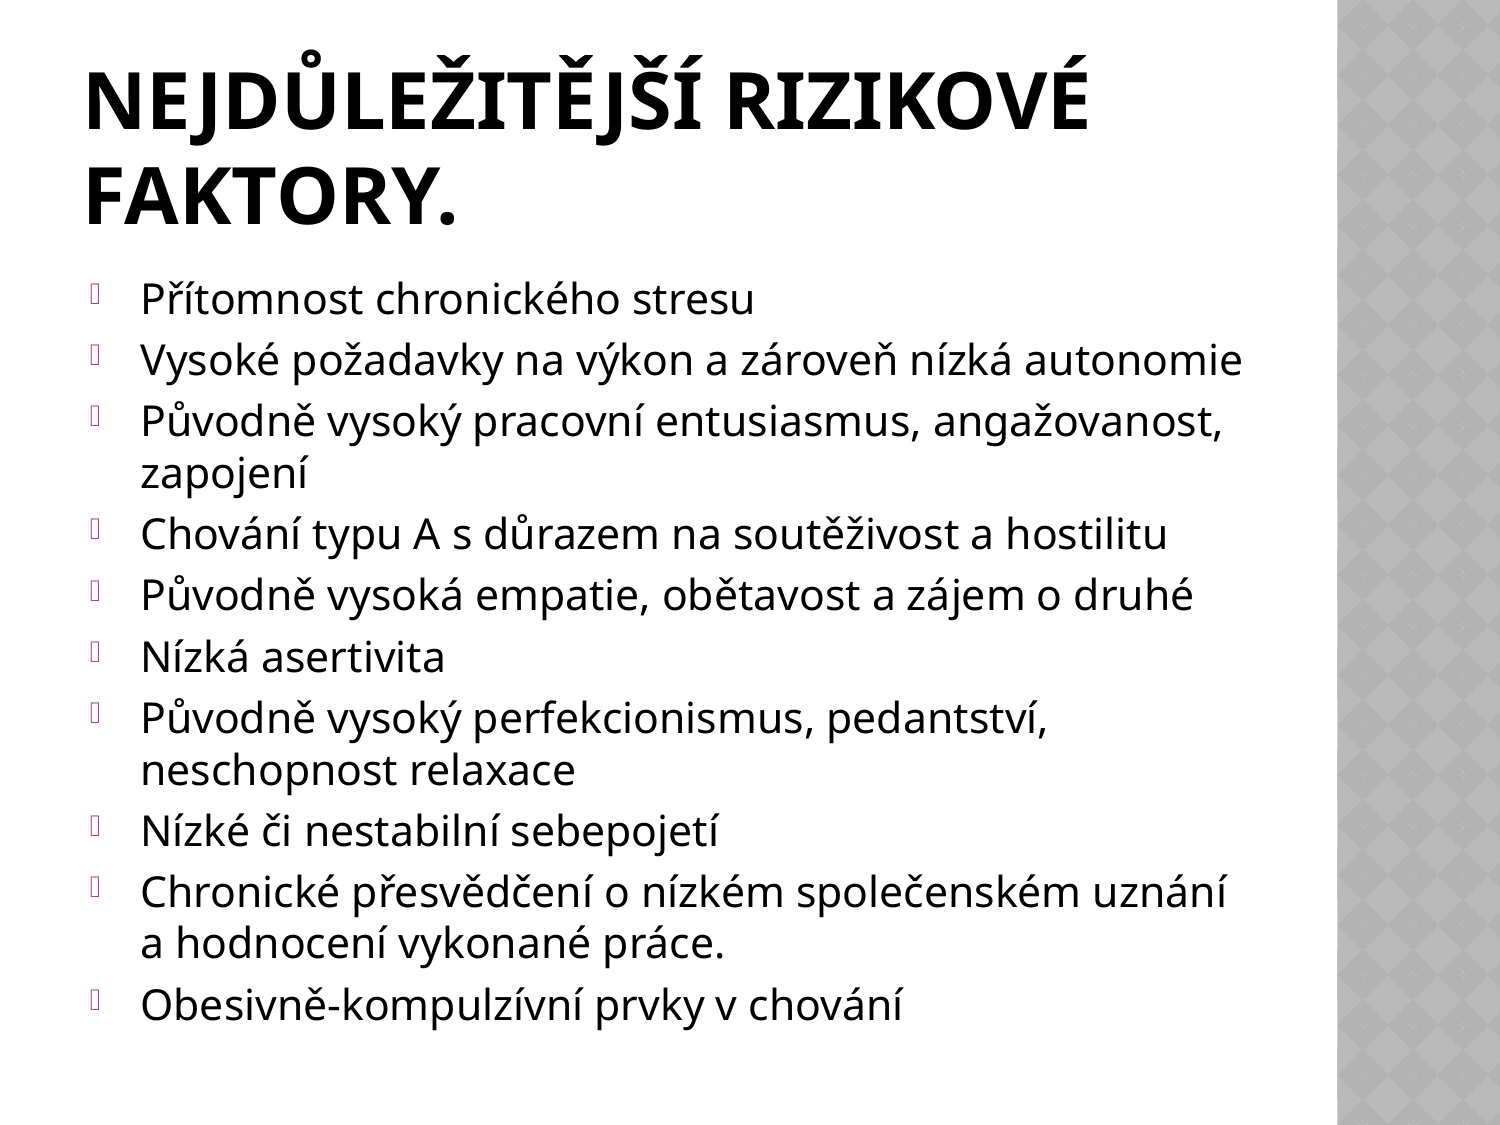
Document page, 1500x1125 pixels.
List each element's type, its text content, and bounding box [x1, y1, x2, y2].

list Přítomnost chronického stresu Vysoké požadavky na výkon a zároveň nízká autonomie Původně vysoký pracovní entusiasmus, angažovanost, zapojení Chování typu A s důrazem na soutěživost a hostilitu Původně vysoká empatie, obětavost a zájem o druhé Nízká asertivita Původně vysoký perfekcionismus, pedantství, neschopnost relaxace Nízké či nestabilní sebepojetí Chronické přesvědčení o nízkém společenském uznání a hodnocení vykonané práce. Obesivně-kompulzívní prvky v chování [75, 264, 1263, 1059]
title nejdůležitější rizikové faktory. [75, 52, 1263, 240]
